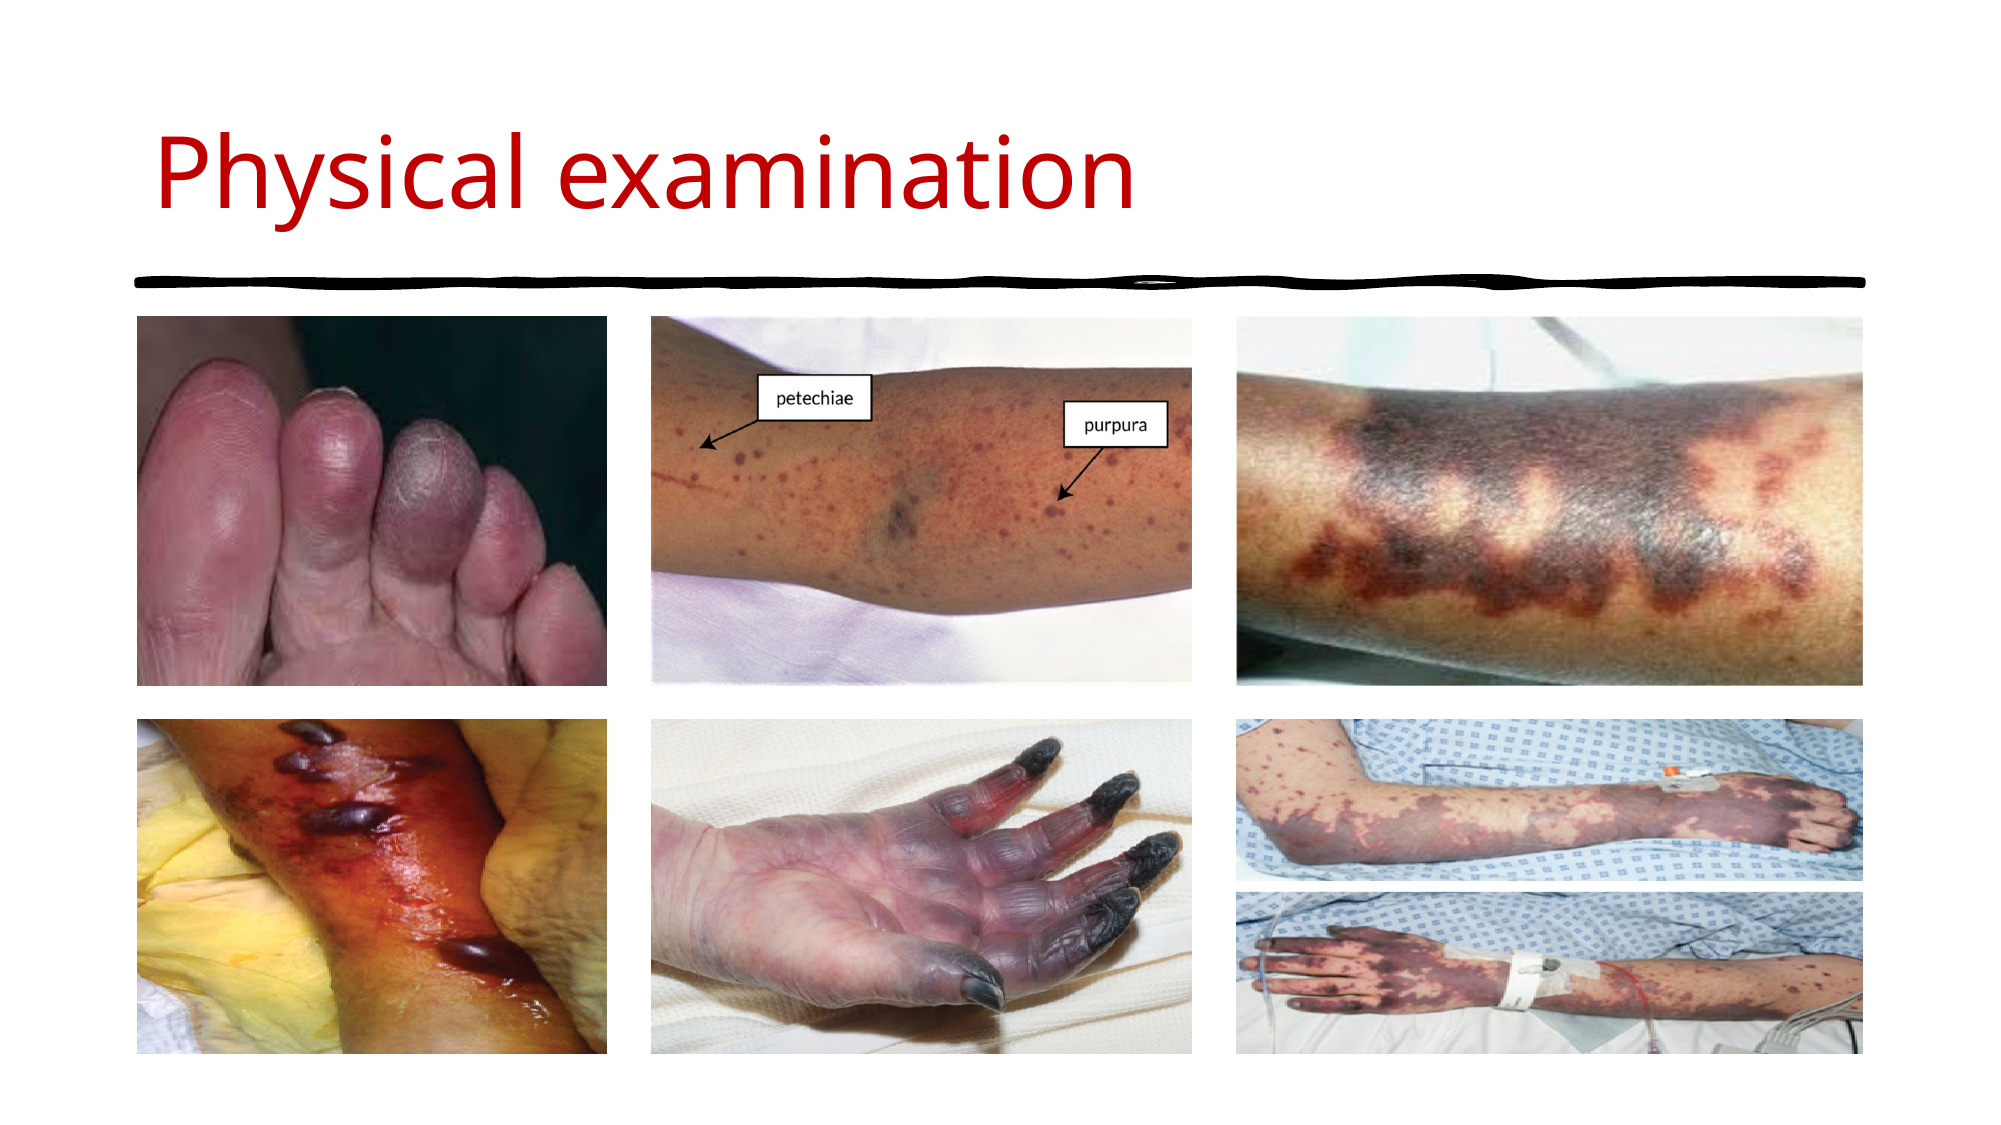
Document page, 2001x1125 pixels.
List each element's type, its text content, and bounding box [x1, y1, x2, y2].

picture [651, 316, 1192, 686]
picture [137, 719, 607, 1054]
title Physical examination [137, 59, 1863, 278]
picture [651, 719, 1192, 1054]
picture [1236, 188, 1863, 1054]
picture [137, 316, 607, 686]
